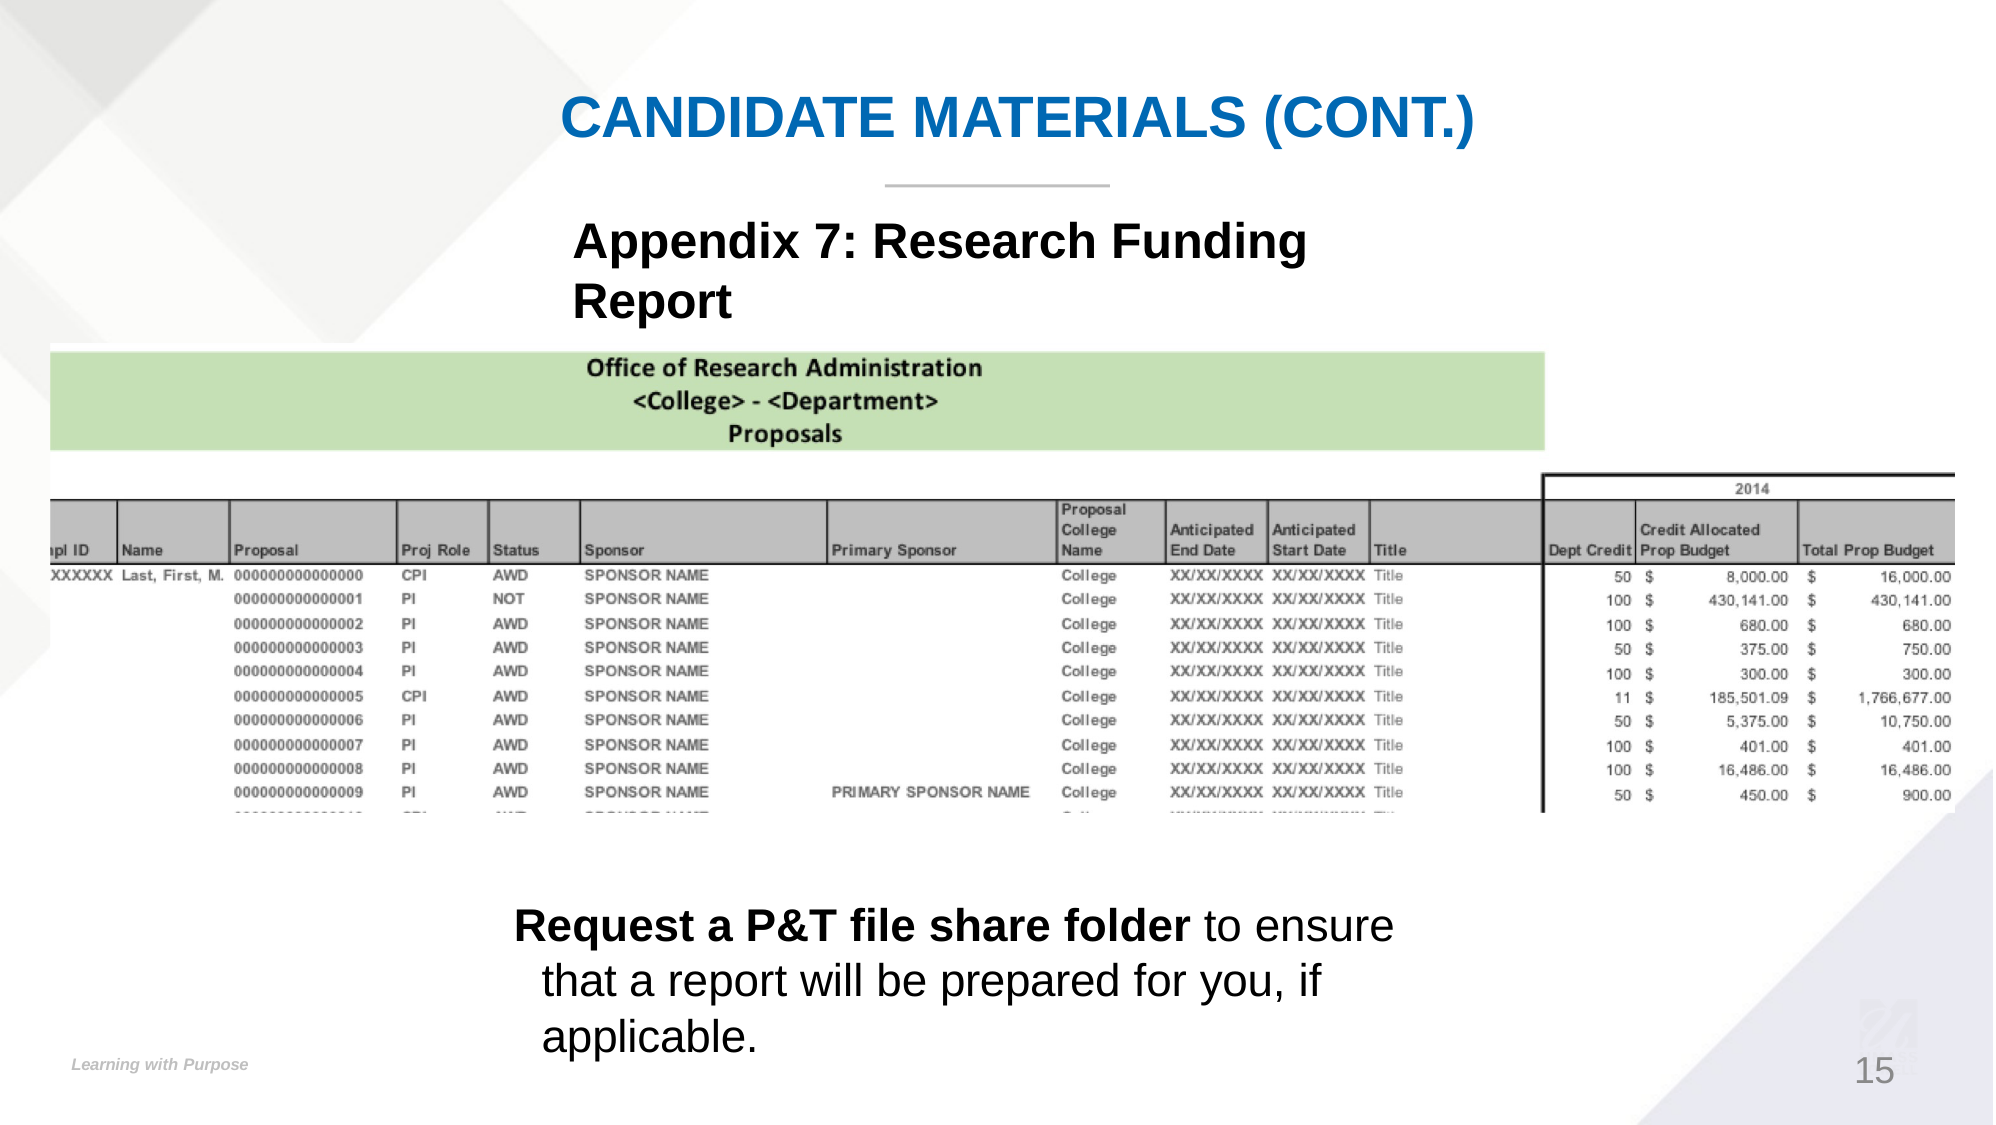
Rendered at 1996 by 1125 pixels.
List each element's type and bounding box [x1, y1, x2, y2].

text_box [0, 0, 1994, 1125]
picture [50, 343, 1955, 813]
